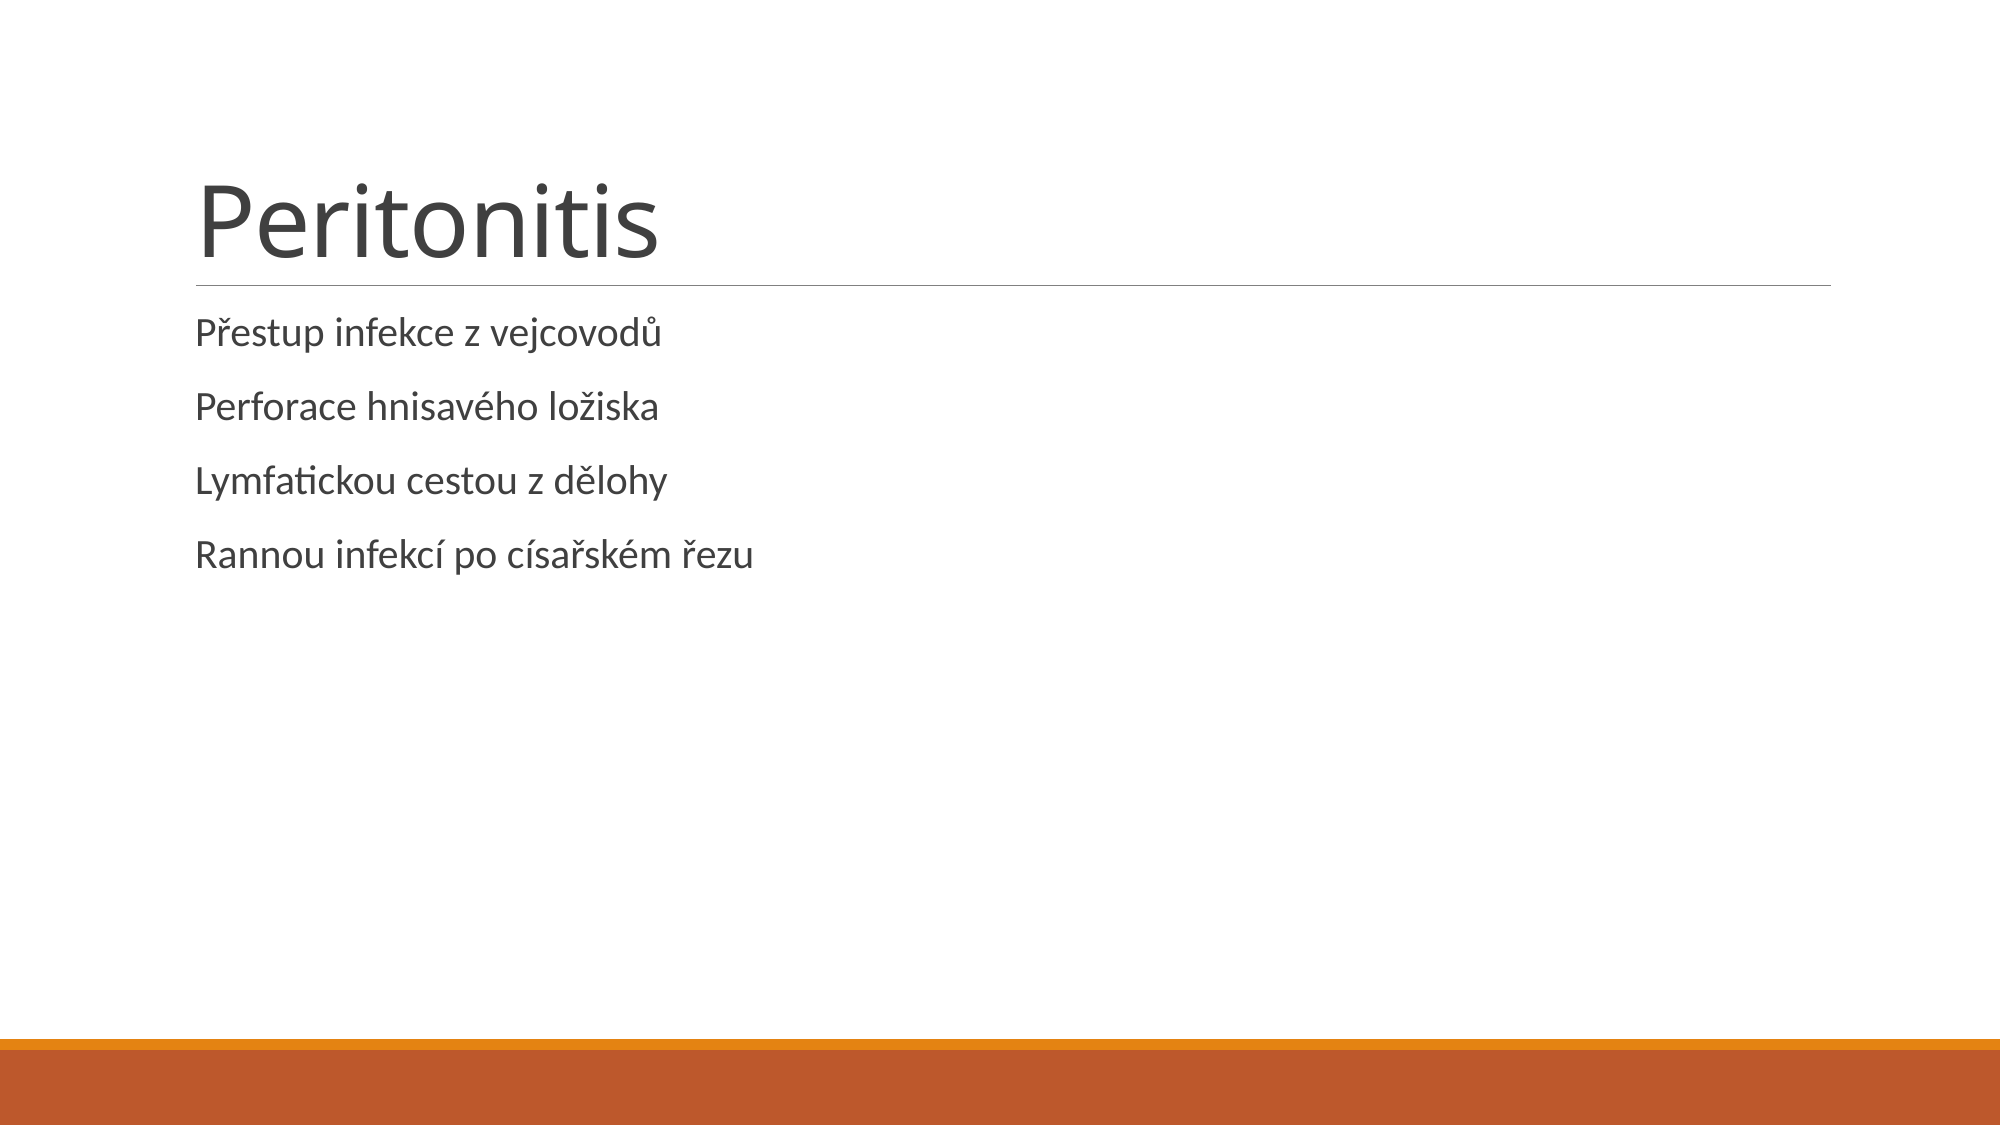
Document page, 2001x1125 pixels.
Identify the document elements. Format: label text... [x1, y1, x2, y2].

list Přestup infekce z vejcovodů Perforace hnisavého ložiska Lymfatickou cestou z dělohy Rannou infekcí po císařském řezu [180, 302, 1830, 963]
title Peritonitis [180, 47, 1830, 285]
